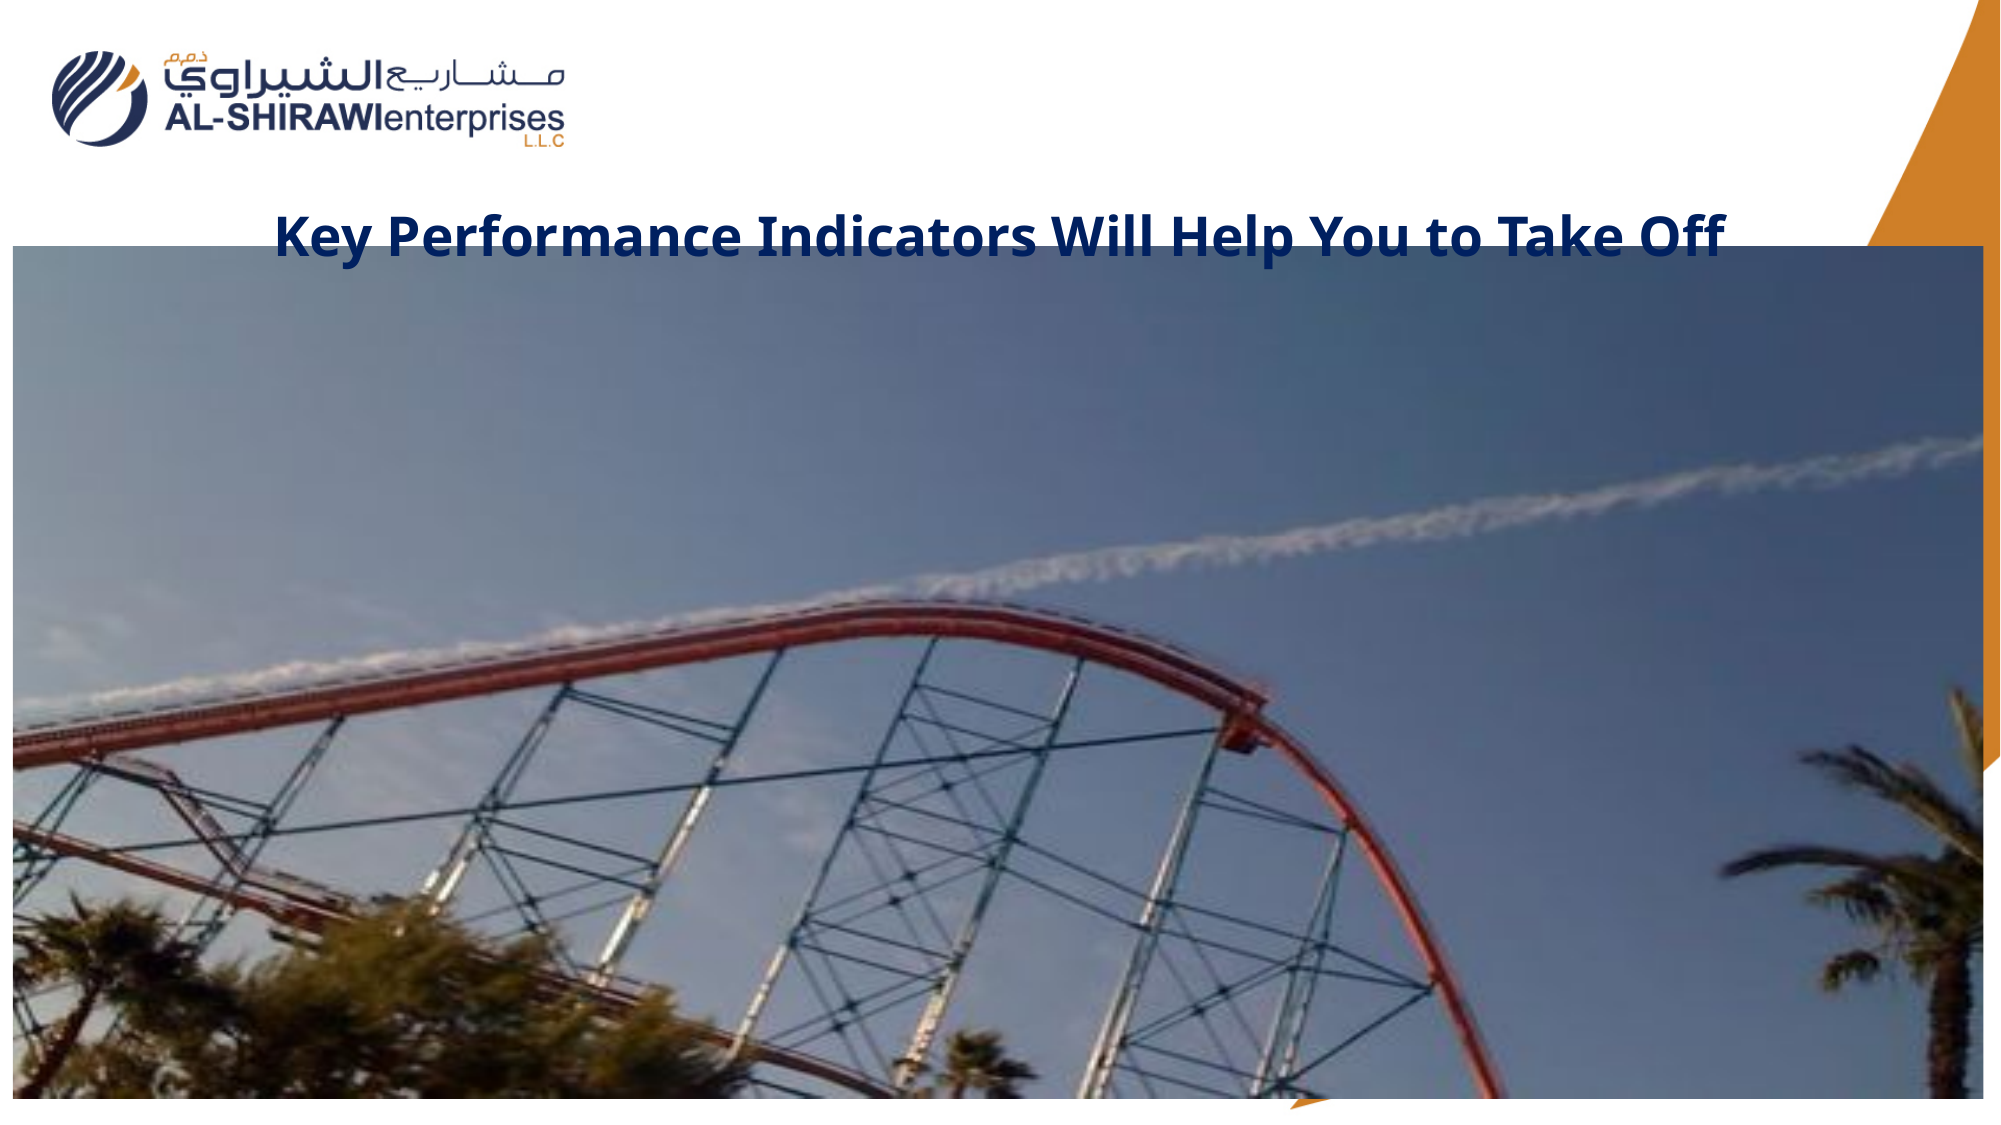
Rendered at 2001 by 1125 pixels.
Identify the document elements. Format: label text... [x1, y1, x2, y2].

picture [0, 0, 2001, 1125]
title Key Performance Indicators Will Help You to Take Off [16, 201, 1984, 246]
